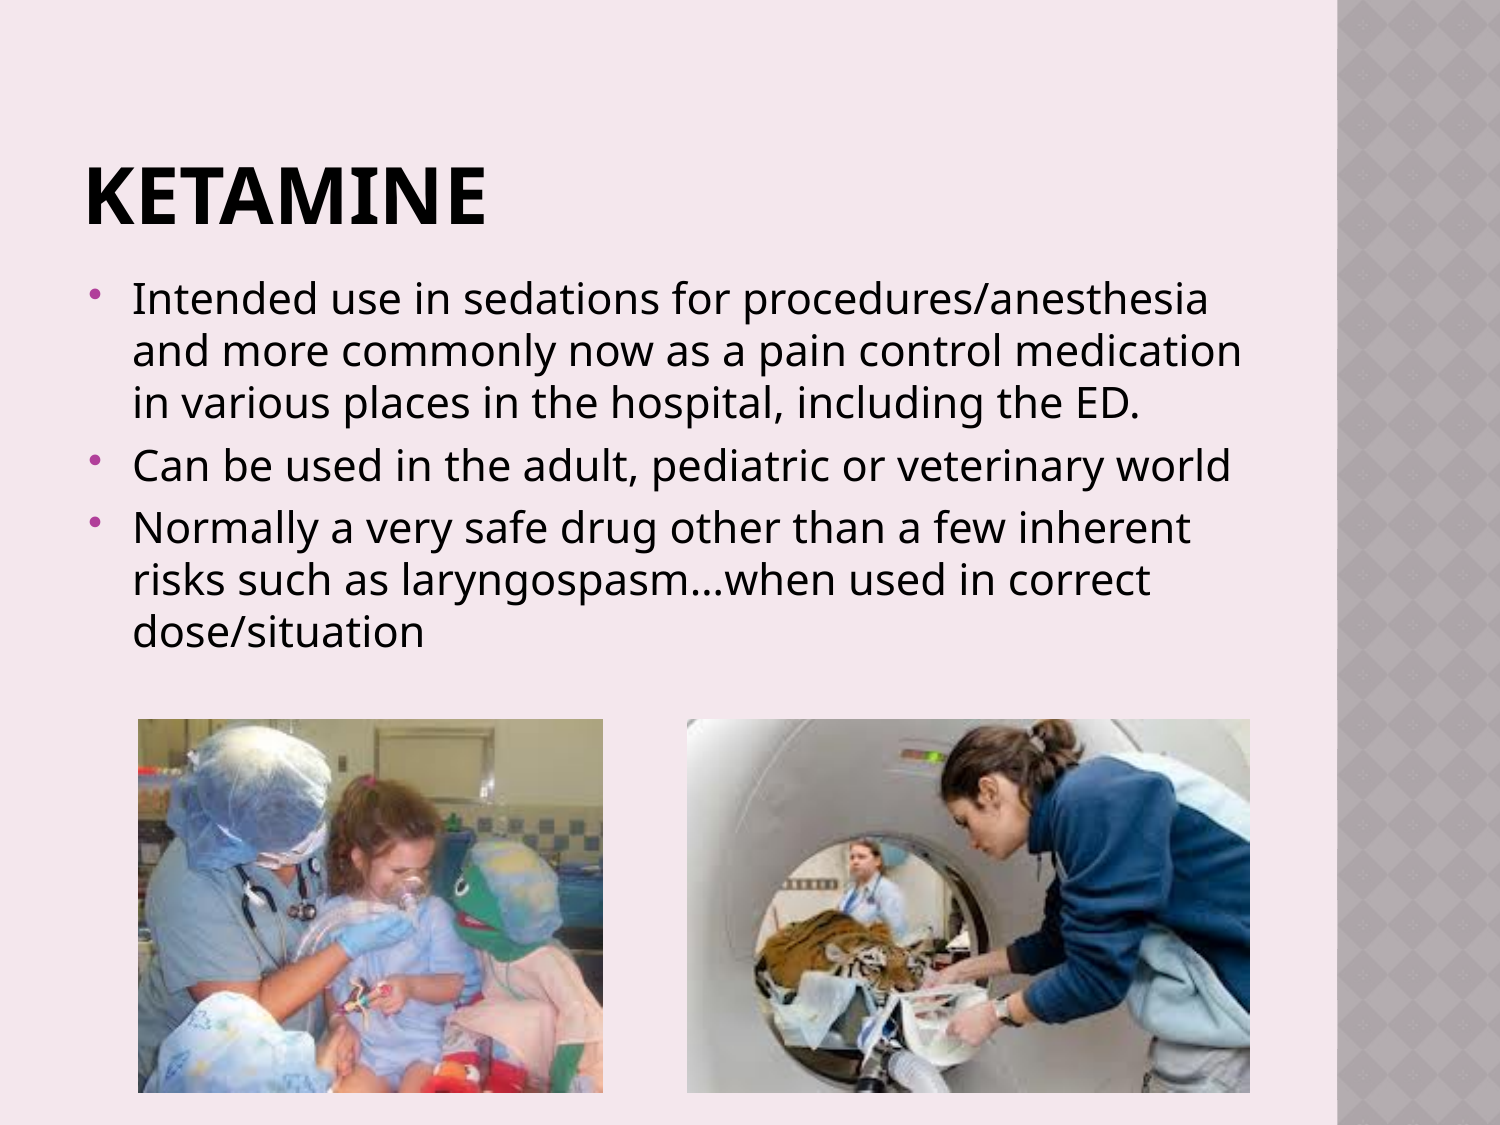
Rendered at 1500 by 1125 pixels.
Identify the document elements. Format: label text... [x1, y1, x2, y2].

picture [137, 719, 603, 1093]
picture [687, 719, 1251, 1093]
list Intended use in sedations for procedures/anesthesia and more commonly now as a pain control medication in various places in the hospital, including the ED. Can be used in the adult, pediatric or veterinary world Normally a very safe drug other than a few inherent risks such as laryngospasm…when used in correct dose/situation [75, 264, 1263, 720]
title Ketamine [75, 52, 1263, 240]
